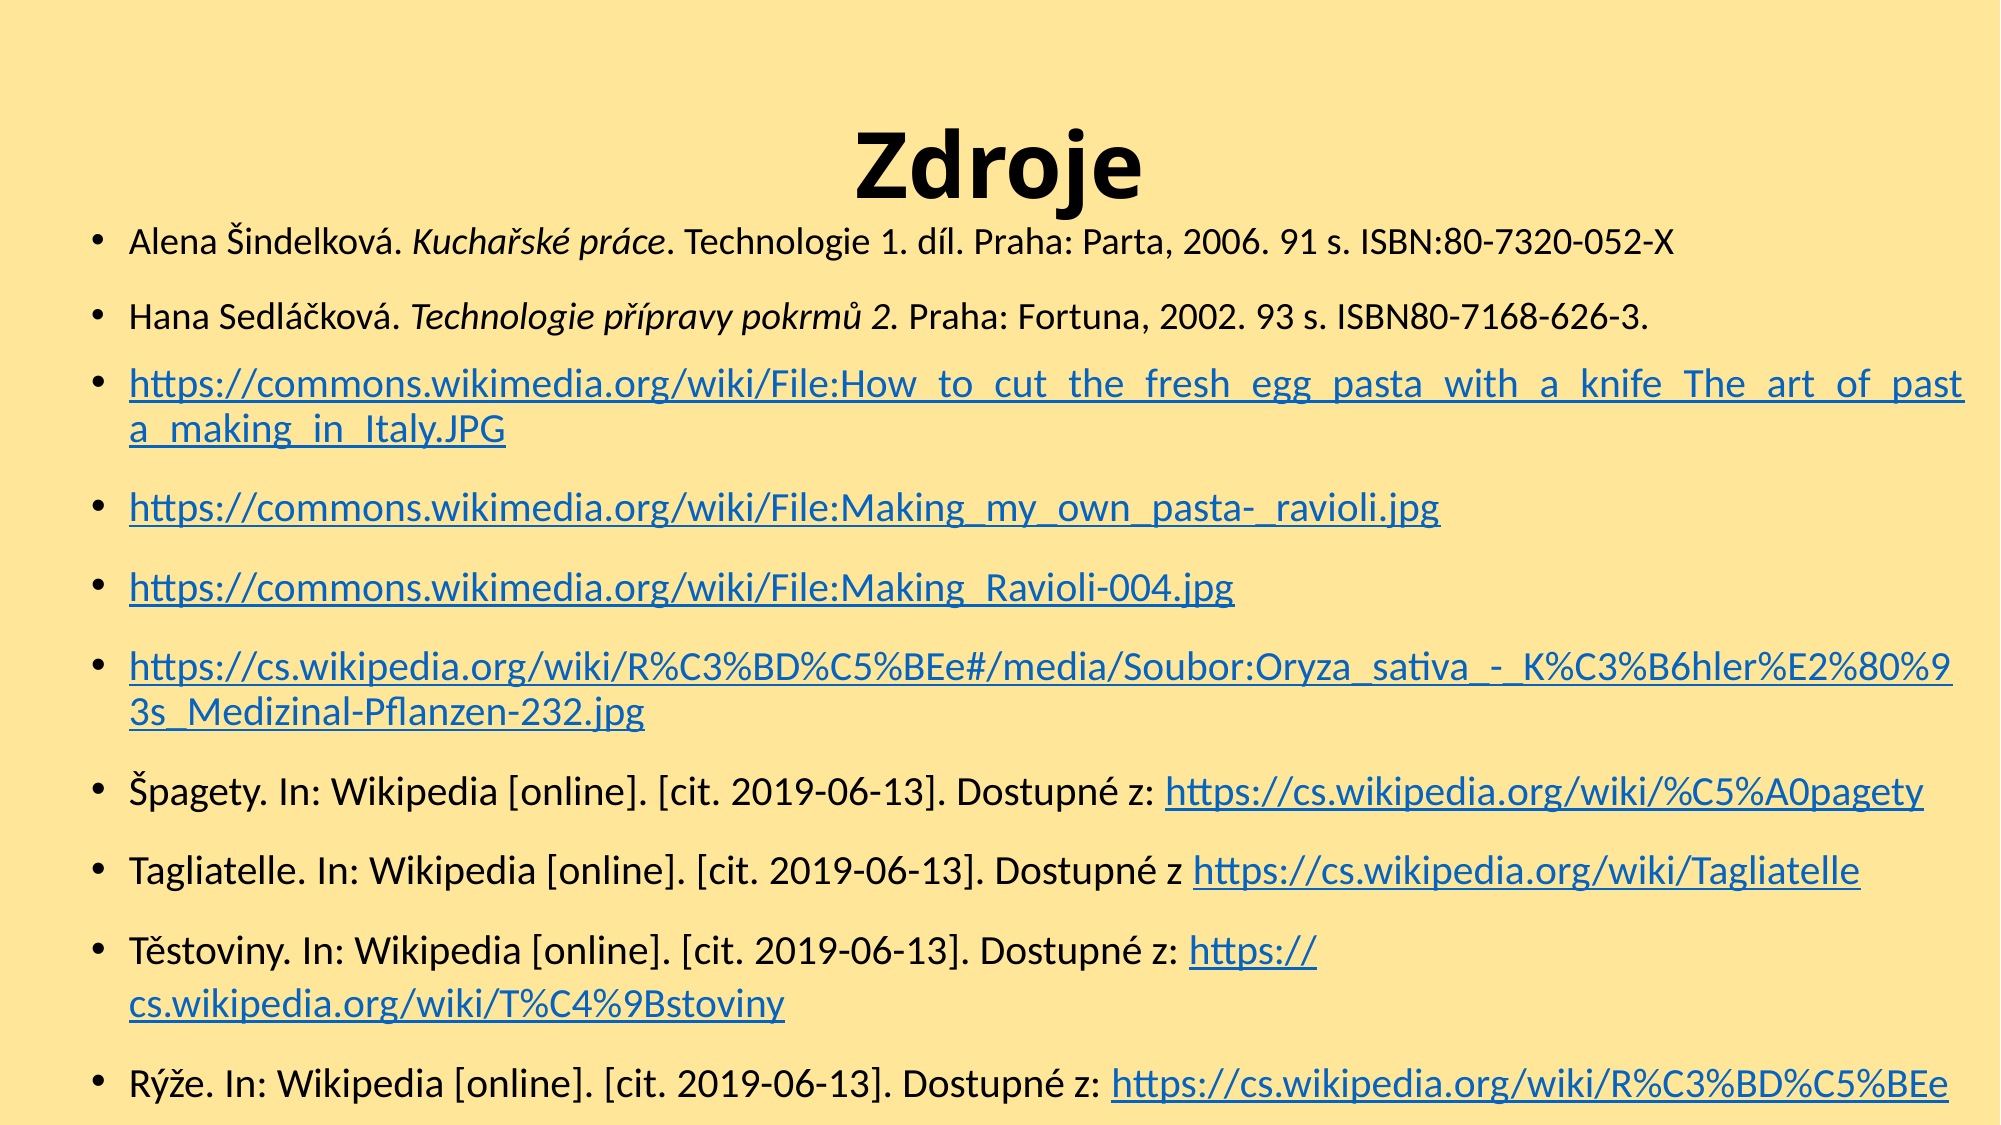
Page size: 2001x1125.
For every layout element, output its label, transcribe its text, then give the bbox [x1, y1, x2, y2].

list Alena Šindelková. Kuchařské práce. Technologie 1. díl. Praha: Parta, 2006. 91 s. ISBN:80-7320-052-X Hana Sedláčková. Technologie přípravy pokrmů 2. Praha: Fortuna, 2002. 93 s. ISBN80-7168-626-3. https://commons.wikimedia.org/wiki/File:How_to_cut_the_fresh_egg_pasta_with_a_knife_The_art_of_pasta_making_in_Italy.JPG https://commons.wikimedia.org/wiki/File:Making_my_own_pasta-_ravioli.jpg https://commons.wikimedia.org/wiki/File:Making_Ravioli-004.jpg https://cs.wikipedia.org/wiki/R%C3%BD%C5%BEe#/media/Soubor:Oryza_sativa_-_K%C3%B6hler%E2%80%93s_Medizinal-Pflanzen-232.jpg Špagety. In: Wikipedia [online]. [cit. 2019-06-13]. Dostupné z: https://cs.wikipedia.org/wiki/%C5%A0pagety Tagliatelle. In: Wikipedia [online]. [cit. 2019-06-13]. Dostupné z https://cs.wikipedia.org/wiki/Tagliatelle Těstoviny. In: Wikipedia [online]. [cit. 2019-06-13]. Dostupné z: https://cs.wikipedia.org/wiki/T%C4%9Bstoviny Rýže. In: Wikipedia [online]. [cit. 2019-06-13]. Dostupné z: https://cs.wikipedia.org/wiki/R%C3%BD%C5%BEe [76, 204, 1978, 1125]
title Zdroje [137, 59, 1863, 204]
